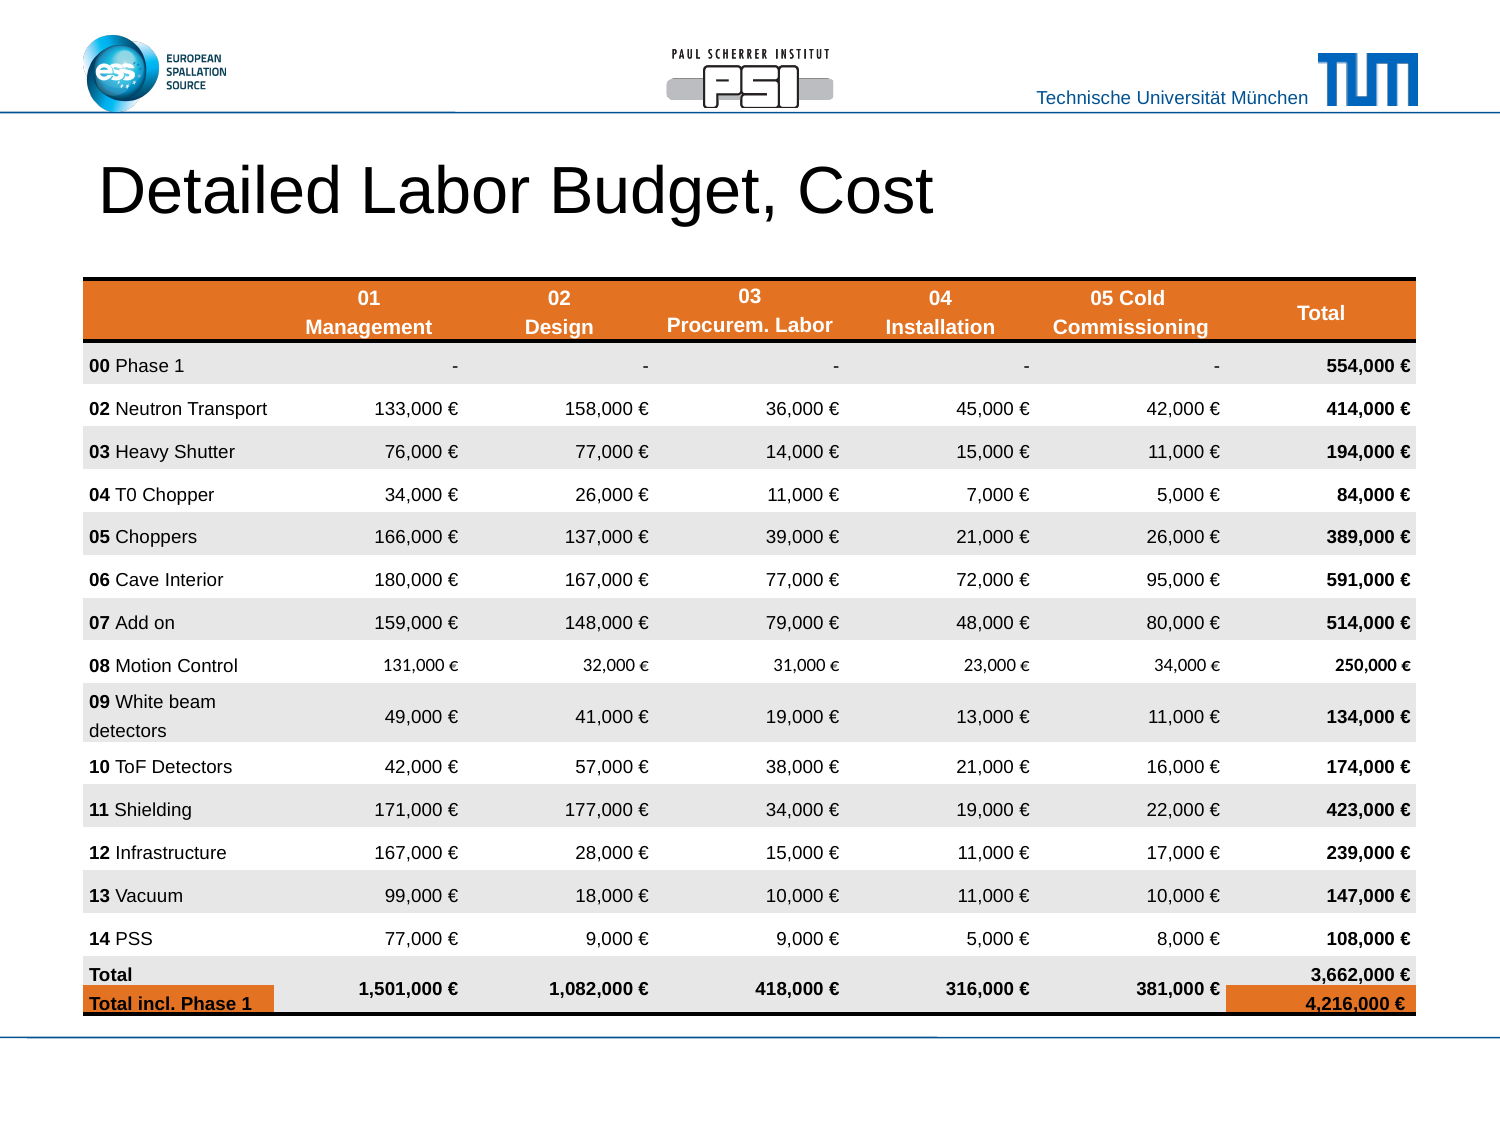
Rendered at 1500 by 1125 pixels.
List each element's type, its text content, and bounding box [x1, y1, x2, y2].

table_cell 21,000 € [845, 742, 1036, 784]
table_cell 1,082,000 € [464, 956, 655, 1012]
table_cell 133,000 € [274, 384, 464, 426]
table_cell 19,000 € [655, 683, 845, 742]
table_header 04 Installation [845, 281, 1036, 339]
table_cell 389,000 € [1226, 512, 1416, 555]
table_cell 10 ToF Detectors [83, 742, 274, 784]
table_cell 31,000 € [655, 640, 845, 683]
table_cell 49,000 € [274, 683, 464, 742]
title Detailed Labor Budget, Cost [83, 139, 1417, 239]
table_cell 11,000 € [655, 469, 845, 512]
table_cell 79,000 € [655, 598, 845, 640]
table_cell 10,000 € [655, 870, 845, 913]
table_cell 45,000 € [845, 384, 1036, 426]
table_cell 147,000 € [1226, 870, 1416, 913]
table_cell 77,000 € [464, 426, 655, 469]
table_cell 15,000 € [655, 827, 845, 870]
table_cell 418,000 € [655, 956, 845, 1012]
table_cell 04 T0 Chopper [83, 469, 274, 512]
table_header [83, 281, 274, 339]
table_cell 3,662,000 € [1226, 956, 1416, 985]
table_cell 28,000 € [464, 827, 655, 870]
table_cell - [655, 343, 845, 384]
table_cell 11 Shielding [83, 784, 274, 827]
table_header 03 Procurem. Labor [655, 281, 845, 339]
table_cell 99,000 € [274, 870, 464, 913]
table_cell - [1036, 343, 1226, 384]
table_cell 76,000 € [274, 426, 464, 469]
table_cell 77,000 € [274, 913, 464, 956]
table_cell 14,000 € [655, 426, 845, 469]
table_cell 39,000 € [655, 512, 845, 555]
table_cell 5,000 € [1036, 469, 1226, 512]
picture [83, 35, 226, 112]
table_cell 166,000 € [274, 512, 464, 555]
table_cell - [274, 343, 464, 384]
table_cell 158,000 € [464, 384, 655, 426]
table_cell 14 PSS [83, 913, 274, 956]
table_cell 48,000 € [845, 598, 1036, 640]
table_cell 180,000 € [274, 555, 464, 598]
table_cell 13,000 € [845, 683, 1036, 742]
table_cell 72,000 € [845, 555, 1036, 598]
table_cell 15,000 € [845, 426, 1036, 469]
table_cell Total [83, 956, 274, 985]
table_cell 26,000 € [464, 469, 655, 512]
table_cell 131,000 € [274, 640, 464, 683]
table_cell 108,000 € [1226, 913, 1416, 956]
table_cell 38,000 € [655, 742, 845, 784]
table_cell 06 Cave Interior [83, 555, 274, 598]
table_cell 194,000 € [1226, 426, 1416, 469]
table_cell 18,000 € [464, 870, 655, 913]
table_cell 381,000 € [1036, 956, 1226, 1012]
table_cell 137,000 € [464, 512, 655, 555]
table_cell 167,000 € [274, 827, 464, 870]
table_cell 8,000 € [1036, 913, 1226, 956]
table_cell 84,000 € [1226, 469, 1416, 512]
table_cell 07 Add on [83, 598, 274, 640]
table_header 05 Cold Commissioning [1036, 281, 1226, 339]
table_cell 239,000 € [1226, 827, 1416, 870]
table_cell 80,000 € [1036, 598, 1226, 640]
table_cell 7,000 € [845, 469, 1036, 512]
table_cell 13 Vacuum [83, 870, 274, 913]
table_cell 34,000 € [655, 784, 845, 827]
table_cell 167,000 € [464, 555, 655, 598]
table_cell 05 Choppers [83, 512, 274, 555]
table_cell 134,000 € [1226, 683, 1416, 742]
picture [1318, 53, 1418, 106]
table_cell 95,000 € [1036, 555, 1226, 598]
table_cell 57,000 € [464, 742, 655, 784]
table_cell 4,216,000 € [1226, 985, 1416, 1012]
table_cell 174,000 € [1226, 742, 1416, 784]
table_cell 42,000 € [1036, 384, 1226, 426]
table_cell 00 Phase 1 [83, 343, 274, 384]
table_cell 1,501,000 € [274, 956, 464, 1012]
table_cell 26,000 € [1036, 512, 1226, 555]
table_header 01 Management [274, 281, 464, 339]
table_cell 19,000 € [845, 784, 1036, 827]
table_cell 34,000 € [274, 469, 464, 512]
table_cell 02 Neutron Transport [83, 384, 274, 426]
table_cell 423,000 € [1226, 784, 1416, 827]
table_cell 316,000 € [845, 956, 1036, 1012]
table_cell 11,000 € [1036, 426, 1226, 469]
table_cell 32,000 € [464, 640, 655, 683]
table_cell 554,000 € [1226, 343, 1416, 384]
table_cell 171,000 € [274, 784, 464, 827]
table_cell 23,000 € [845, 640, 1036, 683]
table_cell Total incl. Phase 1 [83, 985, 274, 1012]
table_header 02 Design [464, 281, 655, 339]
table_cell 5,000 € [845, 913, 1036, 956]
table_cell 12 Infrastructure [83, 827, 274, 870]
table_cell 17,000 € [1036, 827, 1226, 870]
table_cell - [464, 343, 655, 384]
table_cell 36,000 € [655, 384, 845, 426]
table_cell 21,000 € [845, 512, 1036, 555]
table_cell 41,000 € [464, 683, 655, 742]
table_cell 9,000 € [464, 913, 655, 956]
table_cell 148,000 € [464, 598, 655, 640]
table_cell 9,000 € [655, 913, 845, 956]
table_cell 09 White beam detectors [83, 683, 274, 742]
table_cell 34,000 € [1036, 640, 1226, 683]
table_header Total [1226, 281, 1416, 339]
table_cell 03 Heavy Shutter [83, 426, 274, 469]
table_cell 08 Motion Control [83, 640, 274, 683]
table_cell 11,000 € [845, 827, 1036, 870]
table_cell 11,000 € [845, 870, 1036, 913]
table_cell 22,000 € [1036, 784, 1226, 827]
table_cell 591,000 € [1226, 555, 1416, 598]
table_cell 177,000 € [464, 784, 655, 827]
table_cell 11,000 € [1036, 683, 1226, 742]
table_cell 159,000 € [274, 598, 464, 640]
table_cell 10,000 € [1036, 870, 1226, 913]
table_cell 16,000 € [1036, 742, 1226, 784]
table_cell 250,000 € [1226, 640, 1416, 683]
table_cell 77,000 € [655, 555, 845, 598]
table_cell - [845, 343, 1036, 384]
table_cell 42,000 € [274, 742, 464, 784]
table_cell 414,000 € [1226, 384, 1416, 426]
table_cell 514,000 € [1226, 598, 1416, 640]
